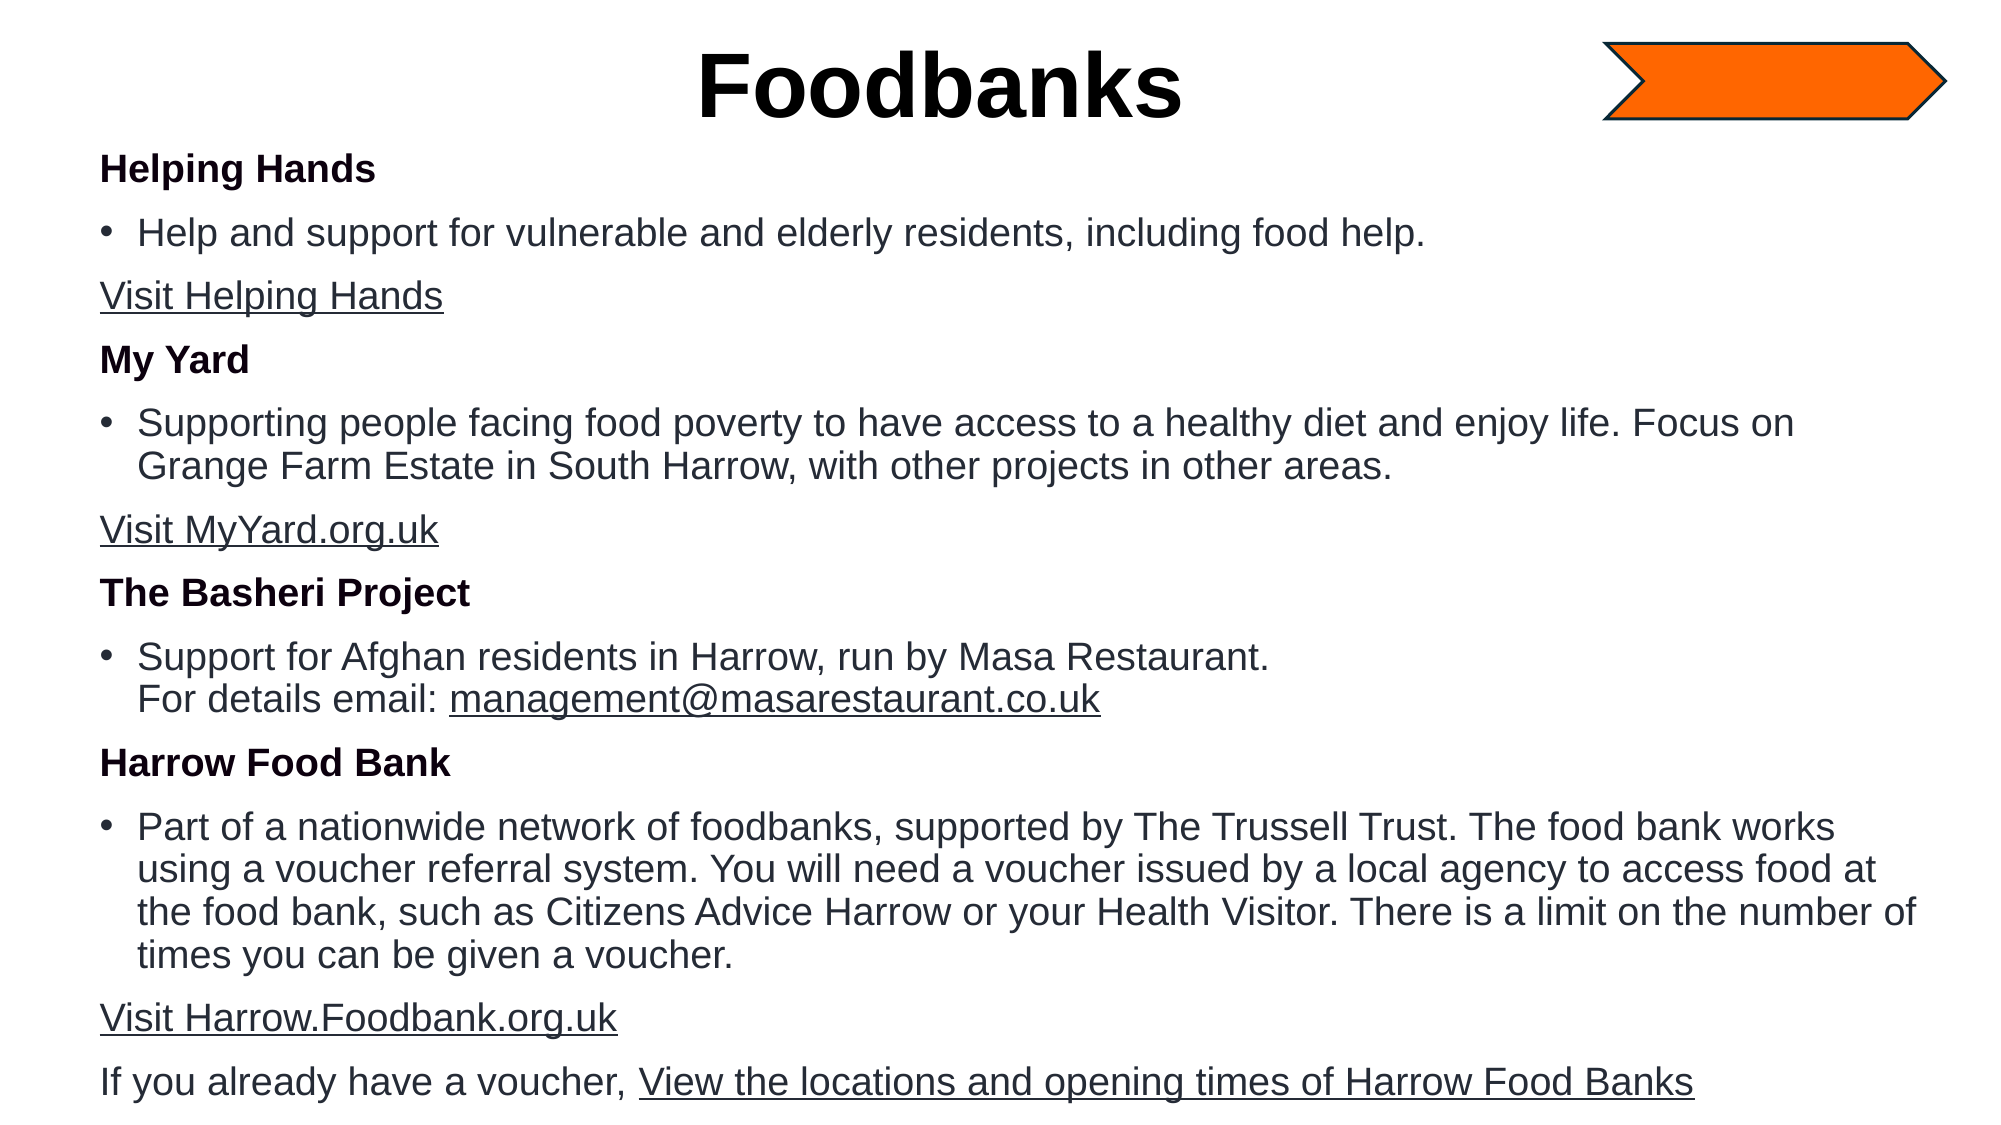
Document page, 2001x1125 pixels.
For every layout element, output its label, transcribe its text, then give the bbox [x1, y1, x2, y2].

text_box [1669, 43, 1946, 119]
list Helping Hands Help and support for vulnerable and elderly residents, including food help. Visit Helping Hands My Yard Supporting people facing food poverty to have access to a healthy diet and enjoy life. Focus on Grange Farm Estate in South Harrow, with other projects in other areas. Visit MyYard.org.uk The Basheri Project Support for Afghan residents in Harrow, run by Masa Restaurant. For details email: management@masarestaurant.co.uk Harrow Food Bank Part of a nationwide network of foodbanks, supported by The Trussell Trust. The food bank works using a voucher referral system. You will need a voucher issued by a local agency to access food at the food bank, such as Citizens Advice Harrow or your Health Visitor. There is a limit on the number of times you can be given a voucher. Visit Harrow.Foodbank.org.uk If you already have a voucher, View the locations and opening times of Harrow Food Banks [84, 141, 1950, 1068]
title Foodbanks [212, 34, 1669, 142]
